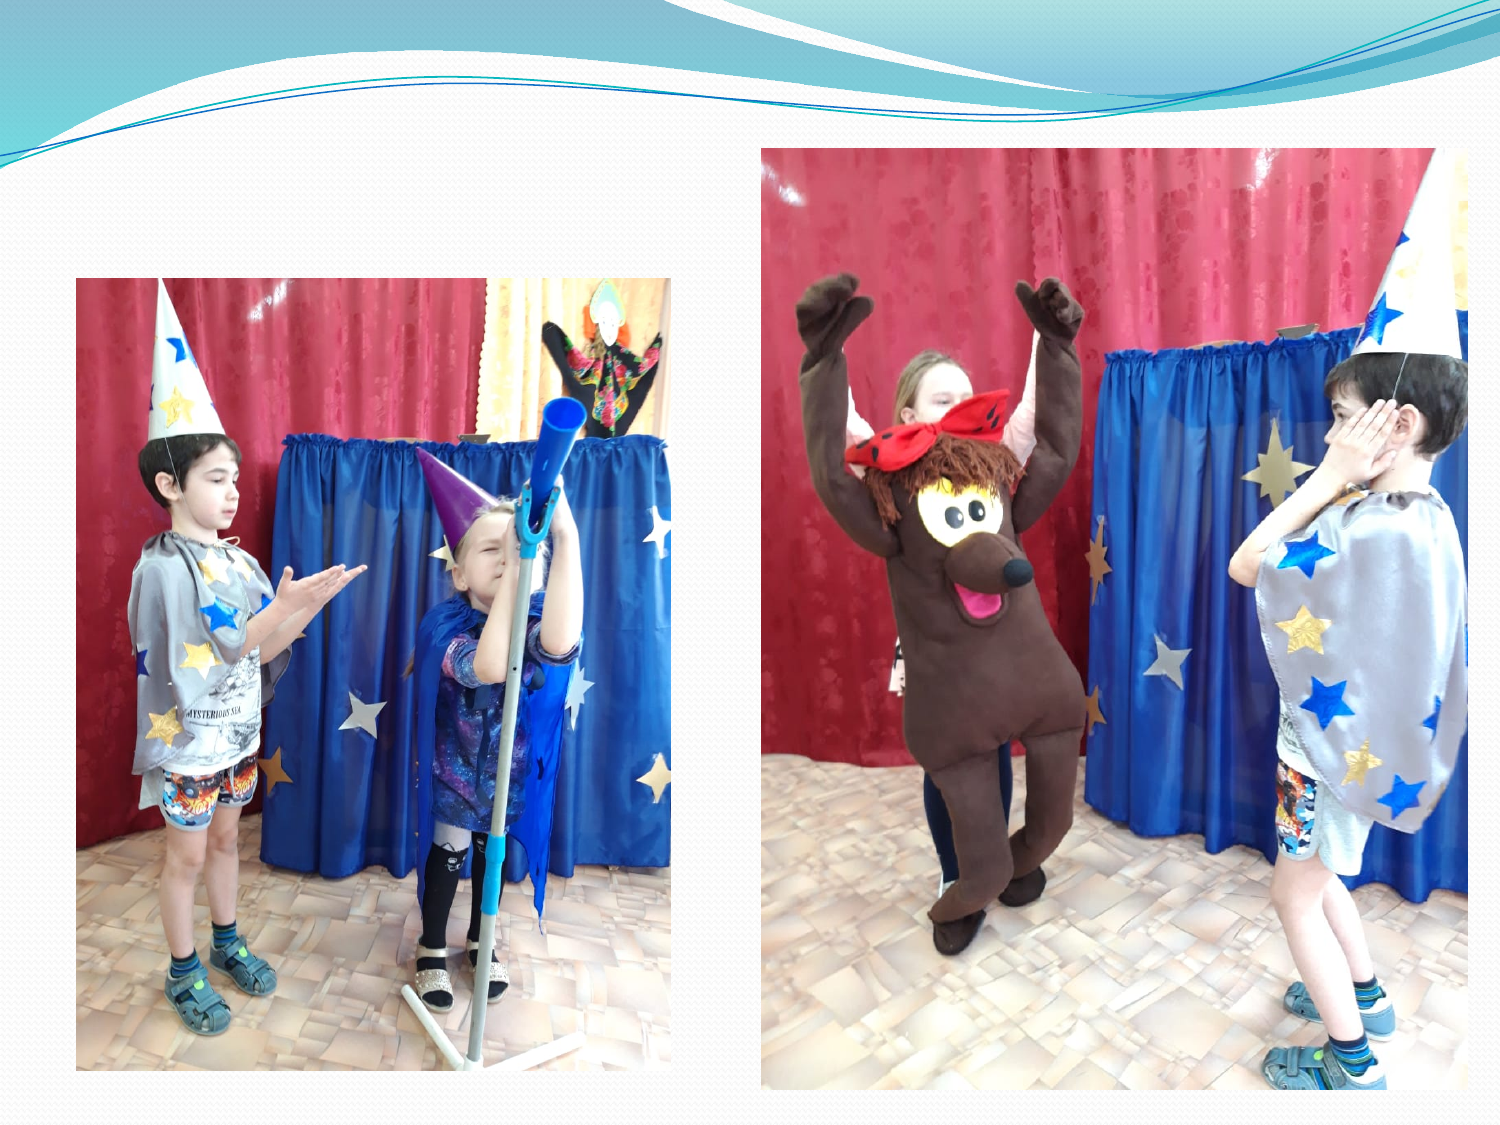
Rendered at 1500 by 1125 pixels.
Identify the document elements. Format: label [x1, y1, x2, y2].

picture [761, 148, 1468, 1090]
picture [76, 278, 671, 1071]
